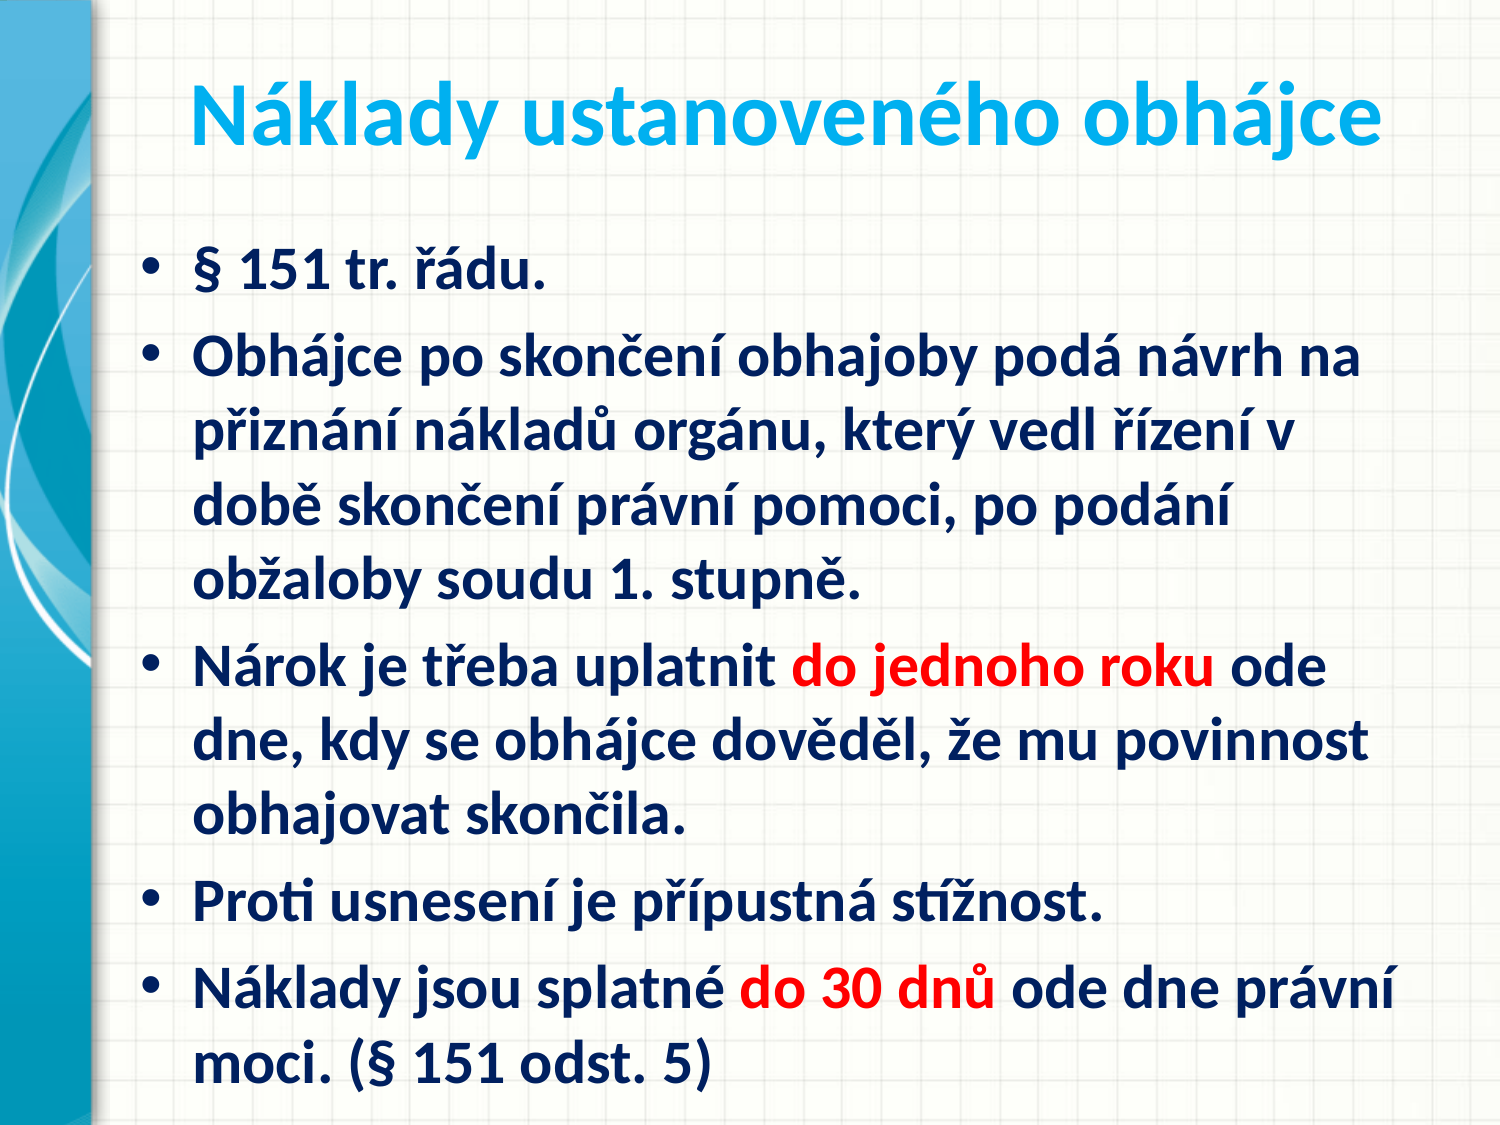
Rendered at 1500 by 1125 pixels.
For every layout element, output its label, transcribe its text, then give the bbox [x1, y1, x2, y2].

picture [0, 0, 1500, 1125]
title Náklady ustanoveného obhájce [125, 44, 1450, 173]
list § 151 tr. řádu. Obhájce po skončení obhajoby podá návrh na přiznání nákladů orgánu, který vedl řízení v době skončení právní pomoci, po podání obžaloby soudu 1. stupně. Nárok je třeba uplatnit do jednoho roku ode dne, kdy se obhájce dověděl, že mu povinnost obhajovat skončila. Proti usnesení je přípustná stížnost. Náklady jsou splatné do 30 dnů ode dne právní moci. (§ 151 odst. 5) [125, 219, 1450, 1106]
